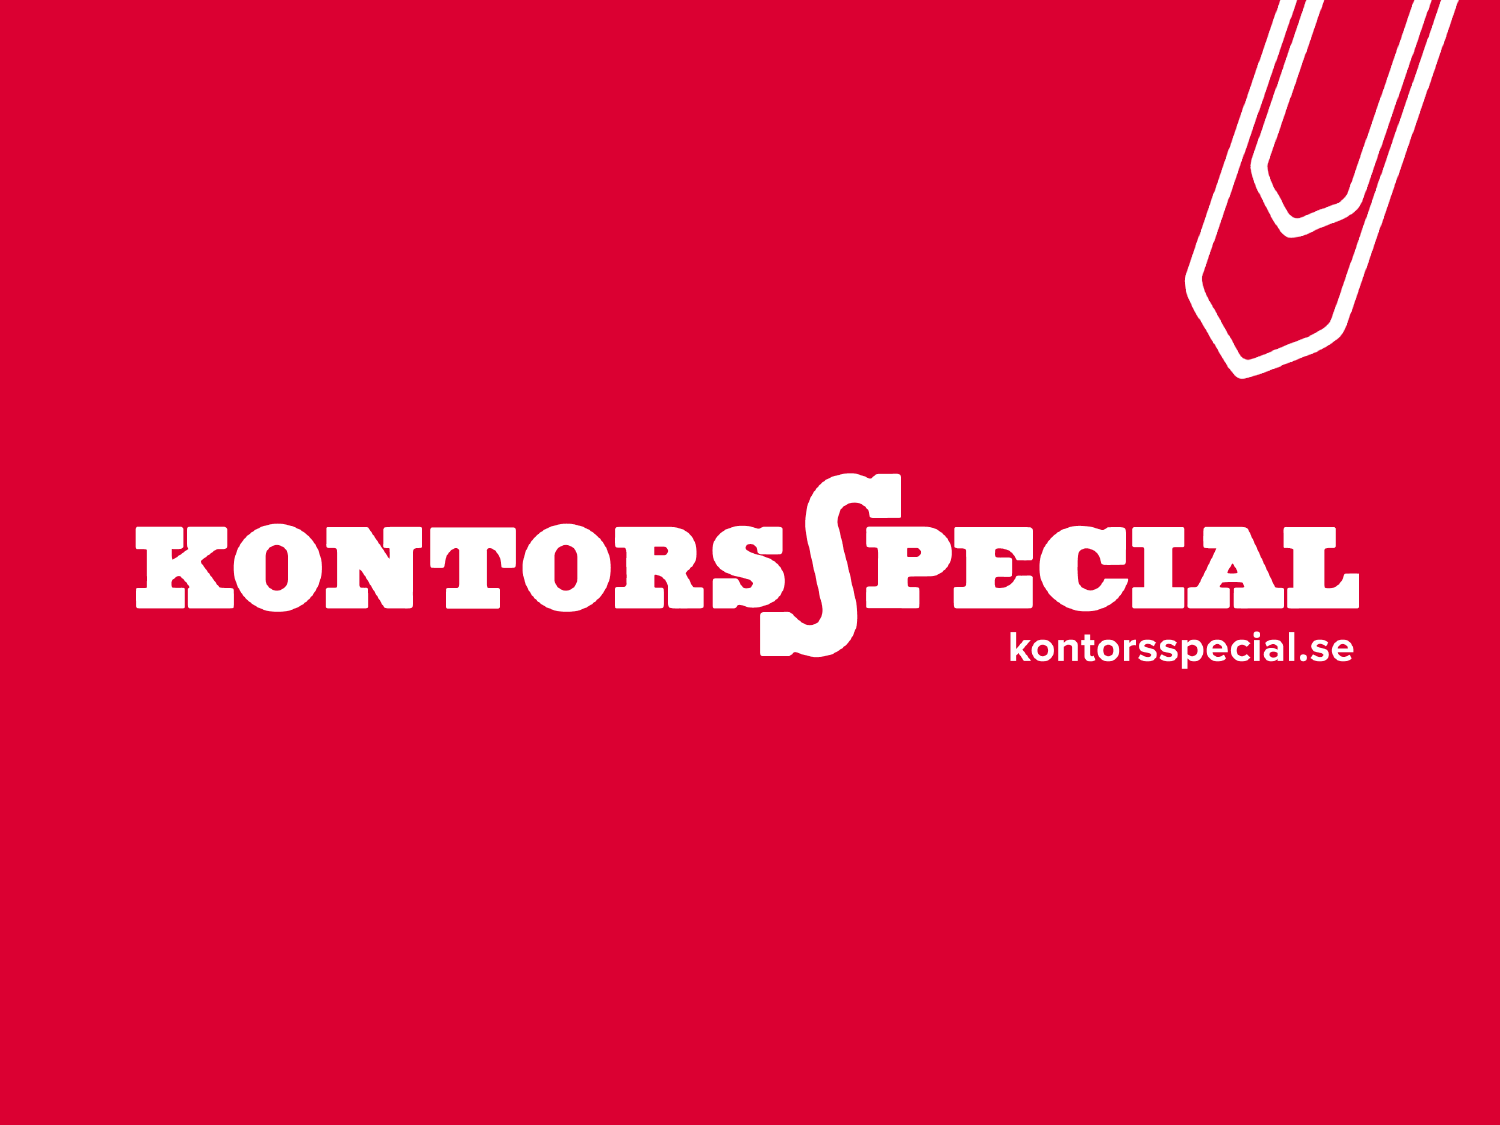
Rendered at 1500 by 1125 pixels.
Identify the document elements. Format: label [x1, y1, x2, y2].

picture [0, 0, 1500, 929]
